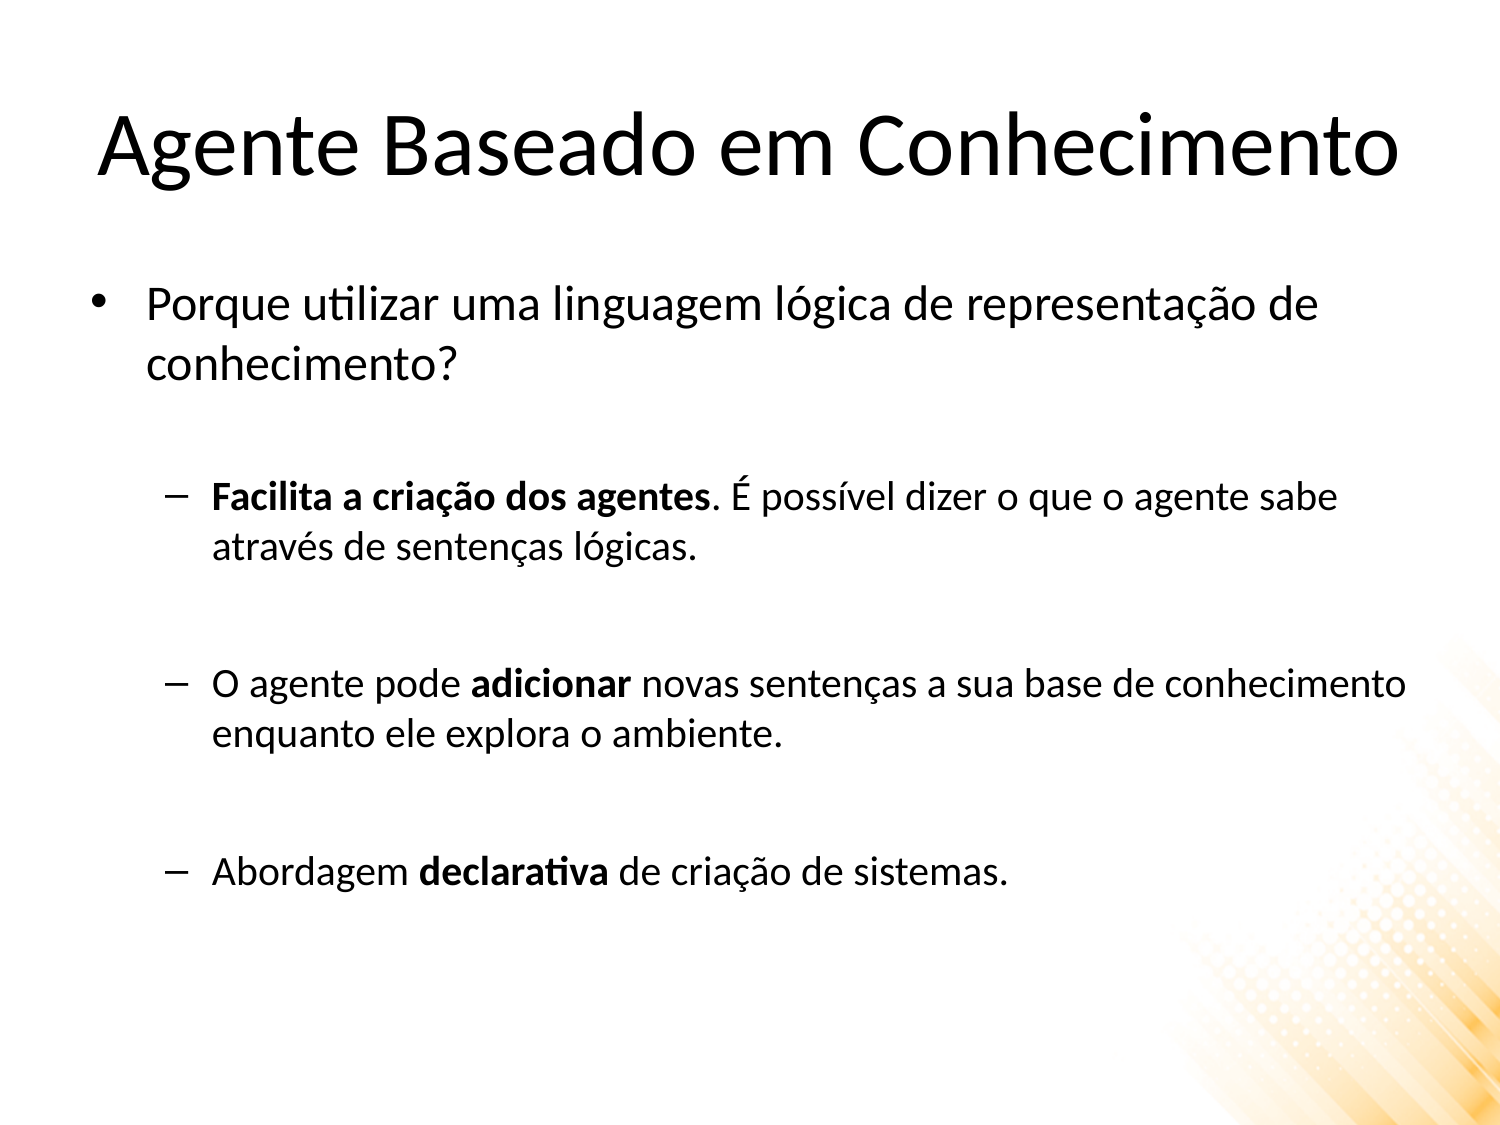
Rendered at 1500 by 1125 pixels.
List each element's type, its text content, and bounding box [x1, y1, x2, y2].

list Porque utilizar uma linguagem lógica de representação de conhecimento? Facilita a criação dos agentes. É possível dizer o que o agente sabe através de sentenças lógicas. O agente pode adicionar novas sentenças a sua base de conhecimento enquanto ele explora o ambiente. Abordagem declarativa de criação de sistemas. [75, 262, 1425, 1005]
title Agente Baseado em Conhecimento [75, 45, 1425, 233]
picture [1112, 633, 1500, 1125]
